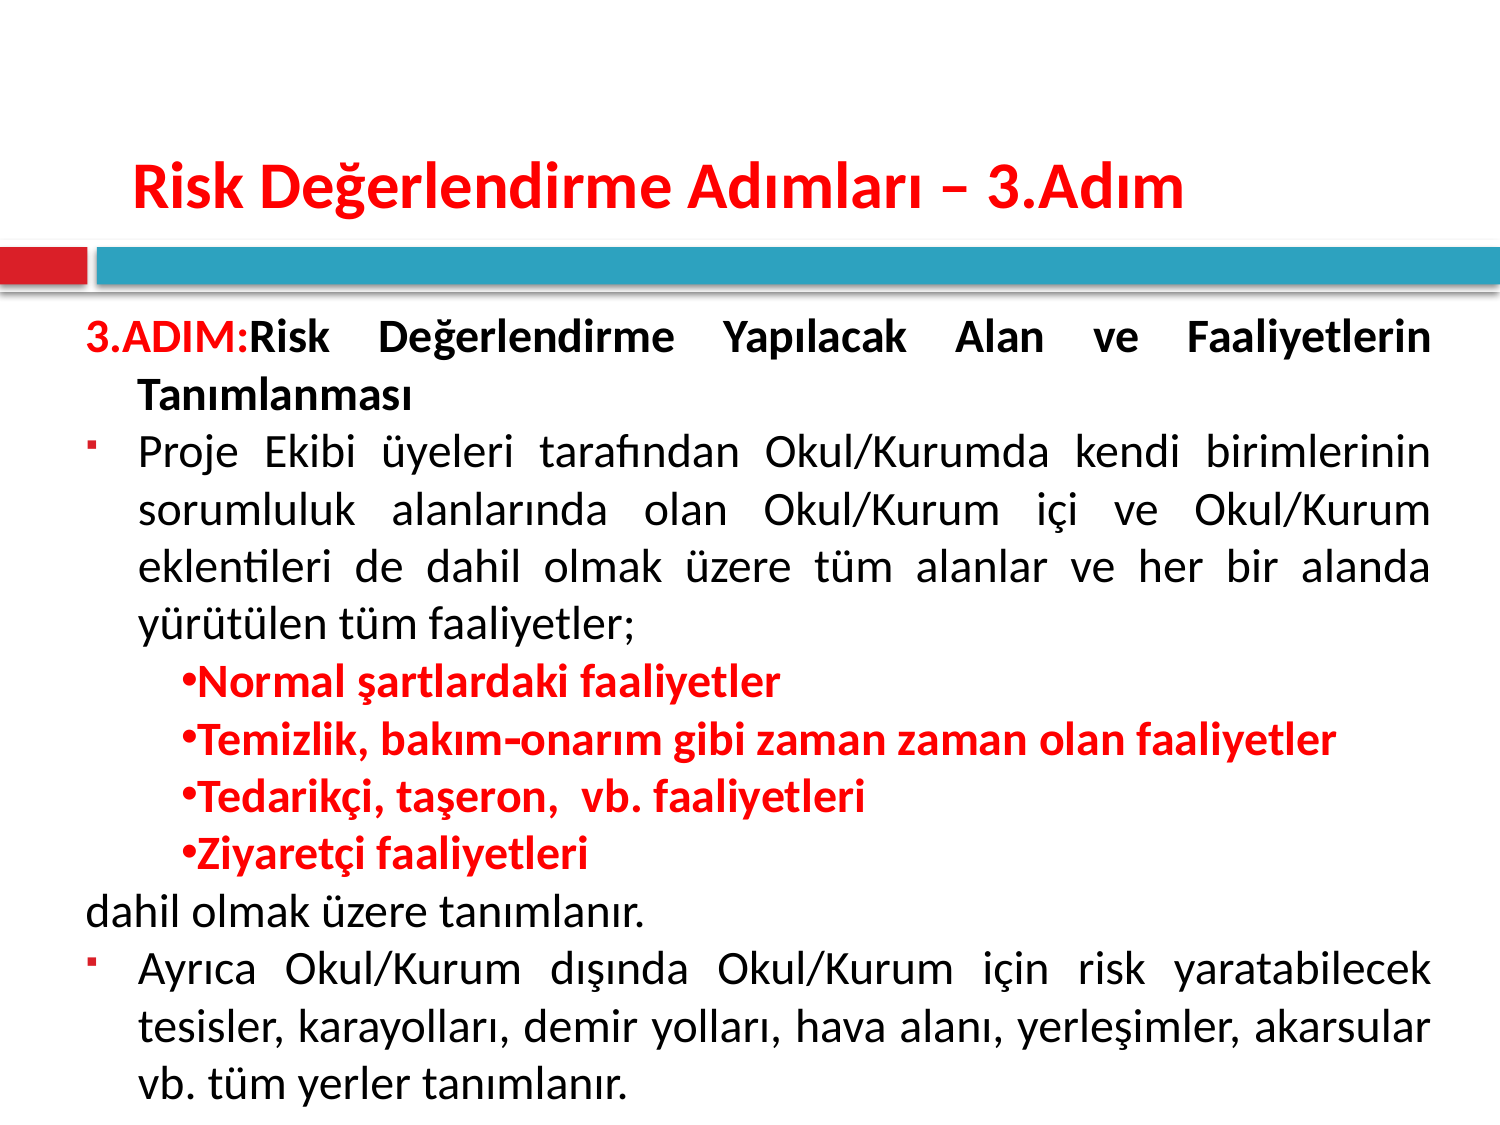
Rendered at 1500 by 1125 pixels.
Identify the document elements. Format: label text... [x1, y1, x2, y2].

list 3.ADIM:Risk Değerlendirme Yapılacak Alan ve Faaliyetlerin Tanımlanması Proje Ekibi üyeleri tarafından Okul/Kurumda kendi birimlerinin sorumluluk alanlarında olan Okul/Kurum içi ve Okul/Kurum eklentileri de dahil olmak üzere tüm alanlar ve her bir alanda yürütülen tüm faaliyetler; Normal şartlardaki faaliyetler Temizlik, bakımonarım gibi zaman zaman olan faaliyetler Tedarikçi, taşeron, vb. faaliyetleri Ziyaretçi faaliyetleri dahil olmak üzere tanımlanır. Ayrıca Okul/Kurum dışında Okul/Kurum için risk yaratabilecek tesisler, karayolları, demir yolları, hava alanı, yerleşimler, akarsular vb. tüm yerler tanımlanır. [70, 297, 1450, 1117]
text_box Risk Değerlendirme Adımları – 3.Adım [117, 70, 1360, 293]
